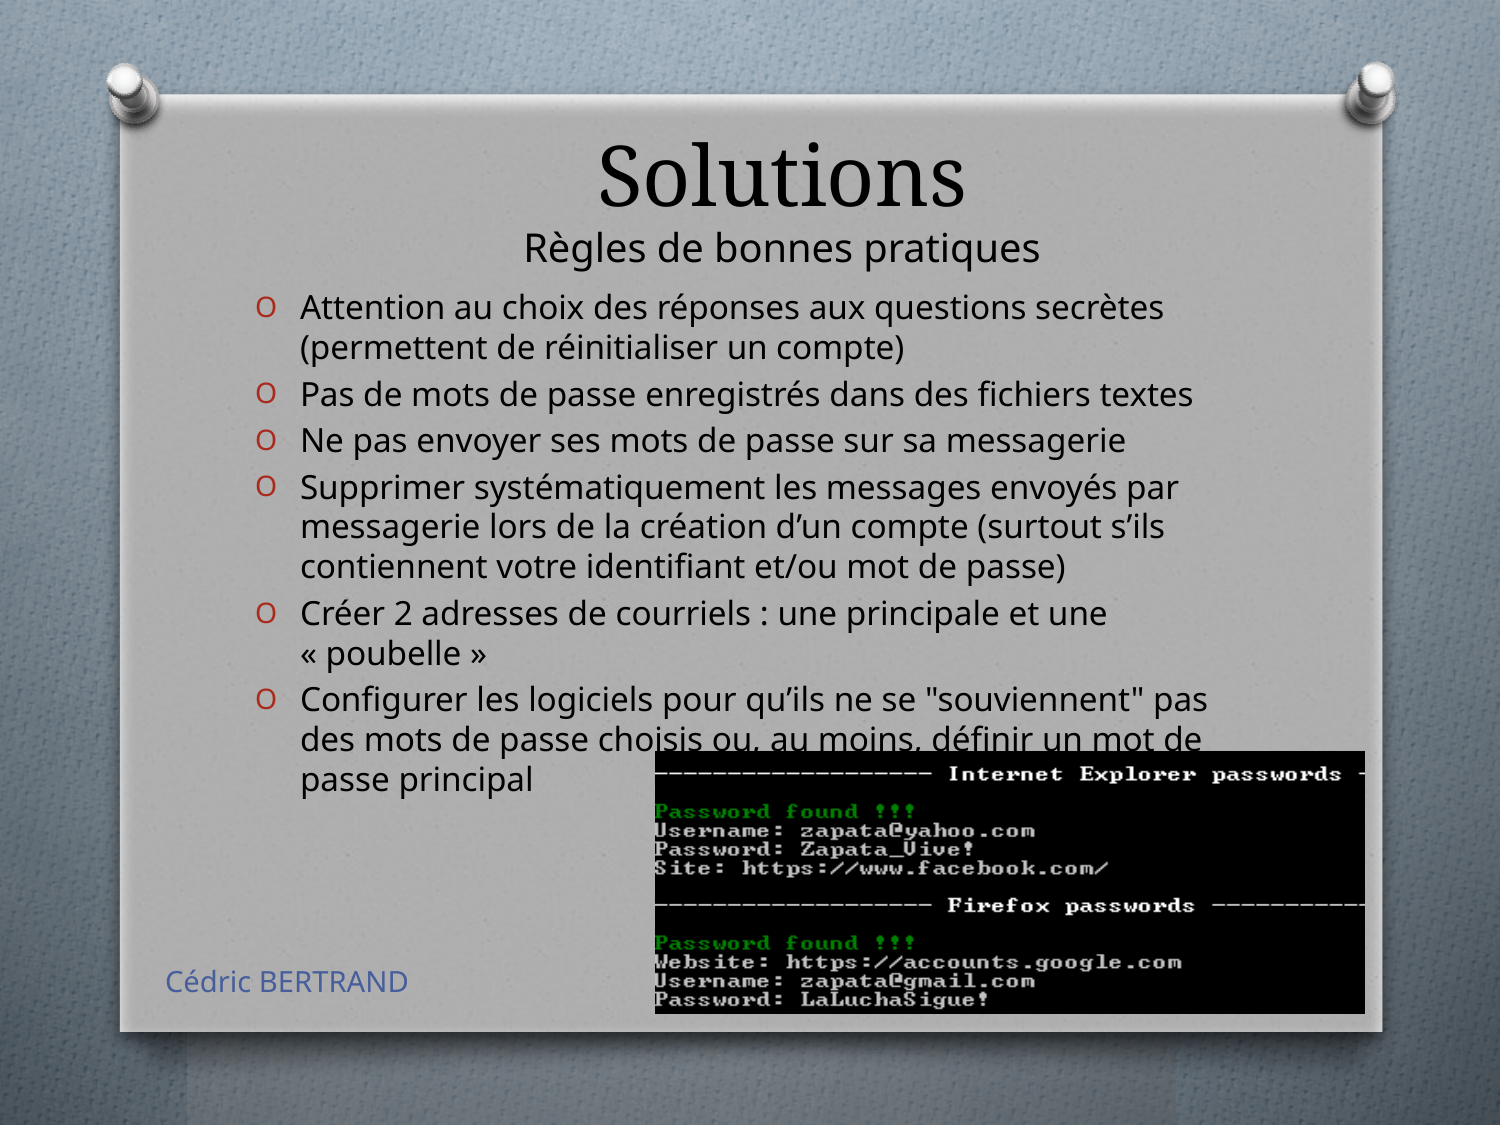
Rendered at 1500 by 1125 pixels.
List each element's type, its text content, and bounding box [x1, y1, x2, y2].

picture [75, 29, 198, 153]
picture [655, 751, 1365, 1015]
list Attention au choix des réponses aux questions secrètes (permettent de réinitialiser un compte) Pas de mots de passe enregistrés dans des fichiers textes Ne pas envoyer ses mots de passe sur sa messagerie Supprimer systématiquement les messages envoyés par messagerie lors de la création d’un compte (surtout s’ils contiennent votre identifiant et/ou mot de passe) Créer 2 adresses de courriels : une principale et une « poubelle » Configurer les logiciels pour qu’ils ne se "souviennent" pas des mots de passe choisis ou, au moins, définir un mot de passe principal [240, 279, 1257, 939]
picture [1317, 35, 1439, 156]
footer Cédric BERTRAND [150, 952, 651, 1013]
text_box Solutions Règles de bonnes pratiques [230, 113, 1334, 279]
